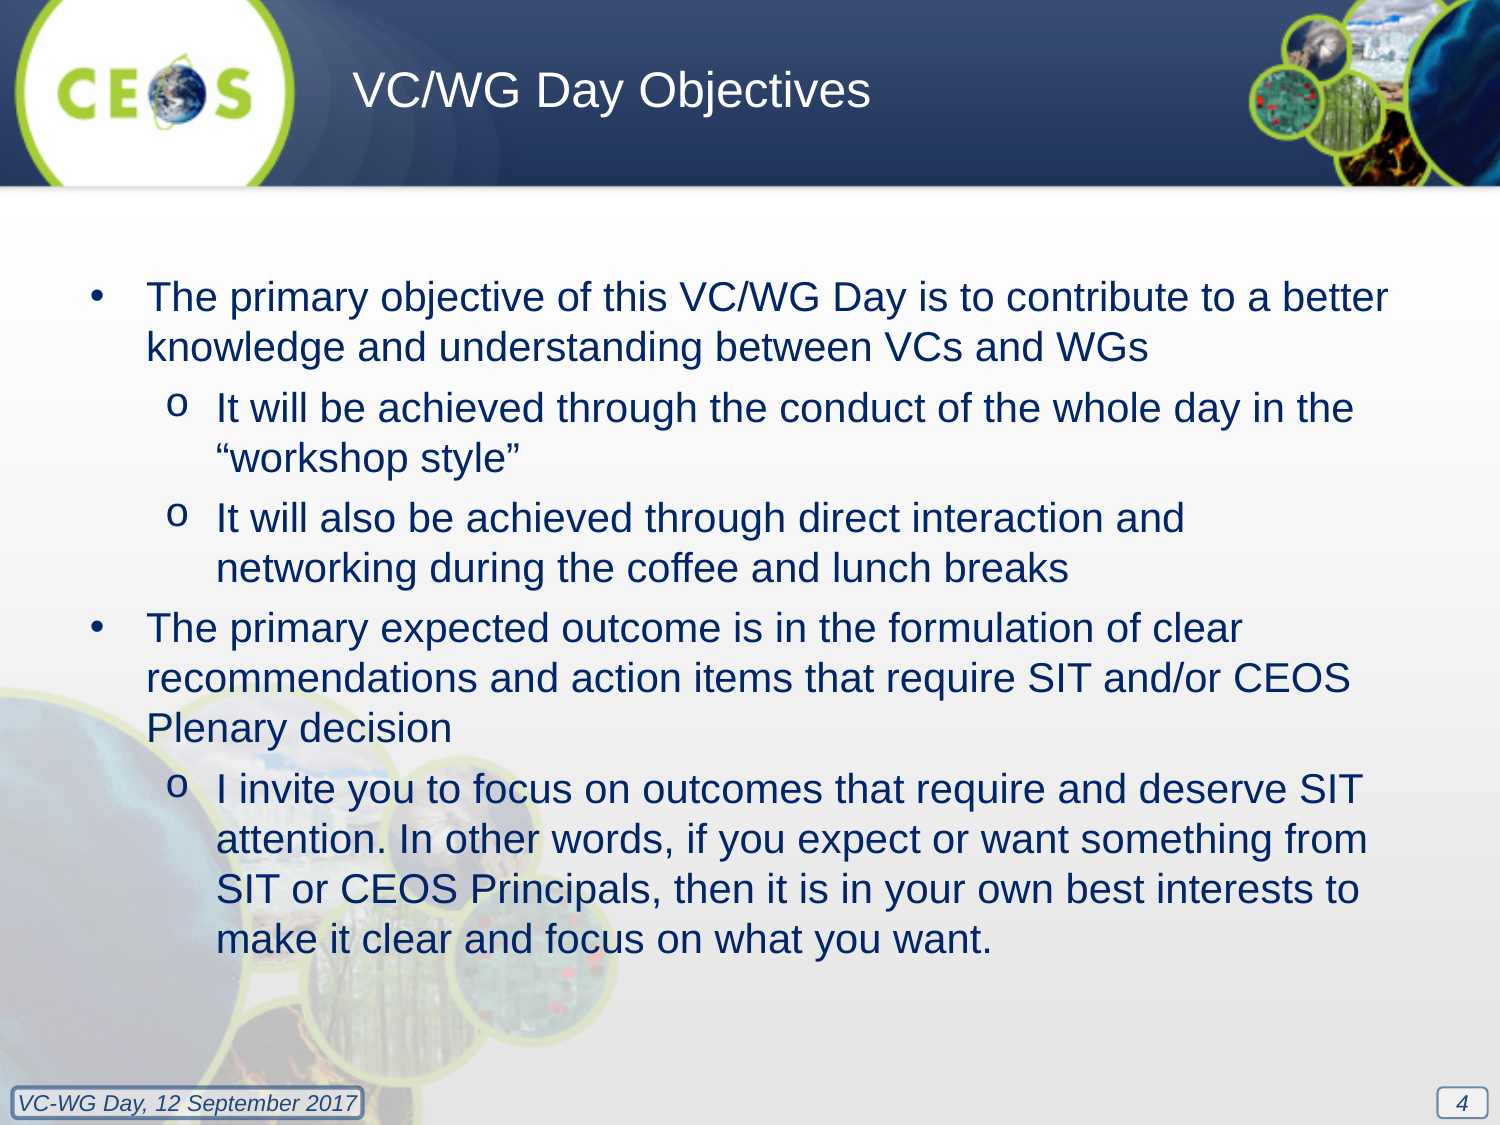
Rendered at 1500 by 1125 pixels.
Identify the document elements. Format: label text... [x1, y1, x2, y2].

slide_number 4 [1436, 1086, 1489, 1120]
list VC/WG Day Objectives [337, 50, 1150, 138]
picture [0, 0, 1500, 1125]
list The primary objective of this VC/WG Day is to contribute to a better knowledge and understanding between VCs and WGs It will be achieved through the conduct of the whole day in the “workshop style” It will also be achieved through direct interaction and networking during the coffee and lunch breaks The primary expected outcome is in the formulation of clear recommendations and action items that require SIT and/or CEOS Plenary decision I invite you to focus on outcomes that require and deserve SIT attention. In other words, if you expect or want something from SIT or CEOS Principals, then it is in your own best interests to make it clear and focus on what you want. [75, 262, 1413, 1038]
